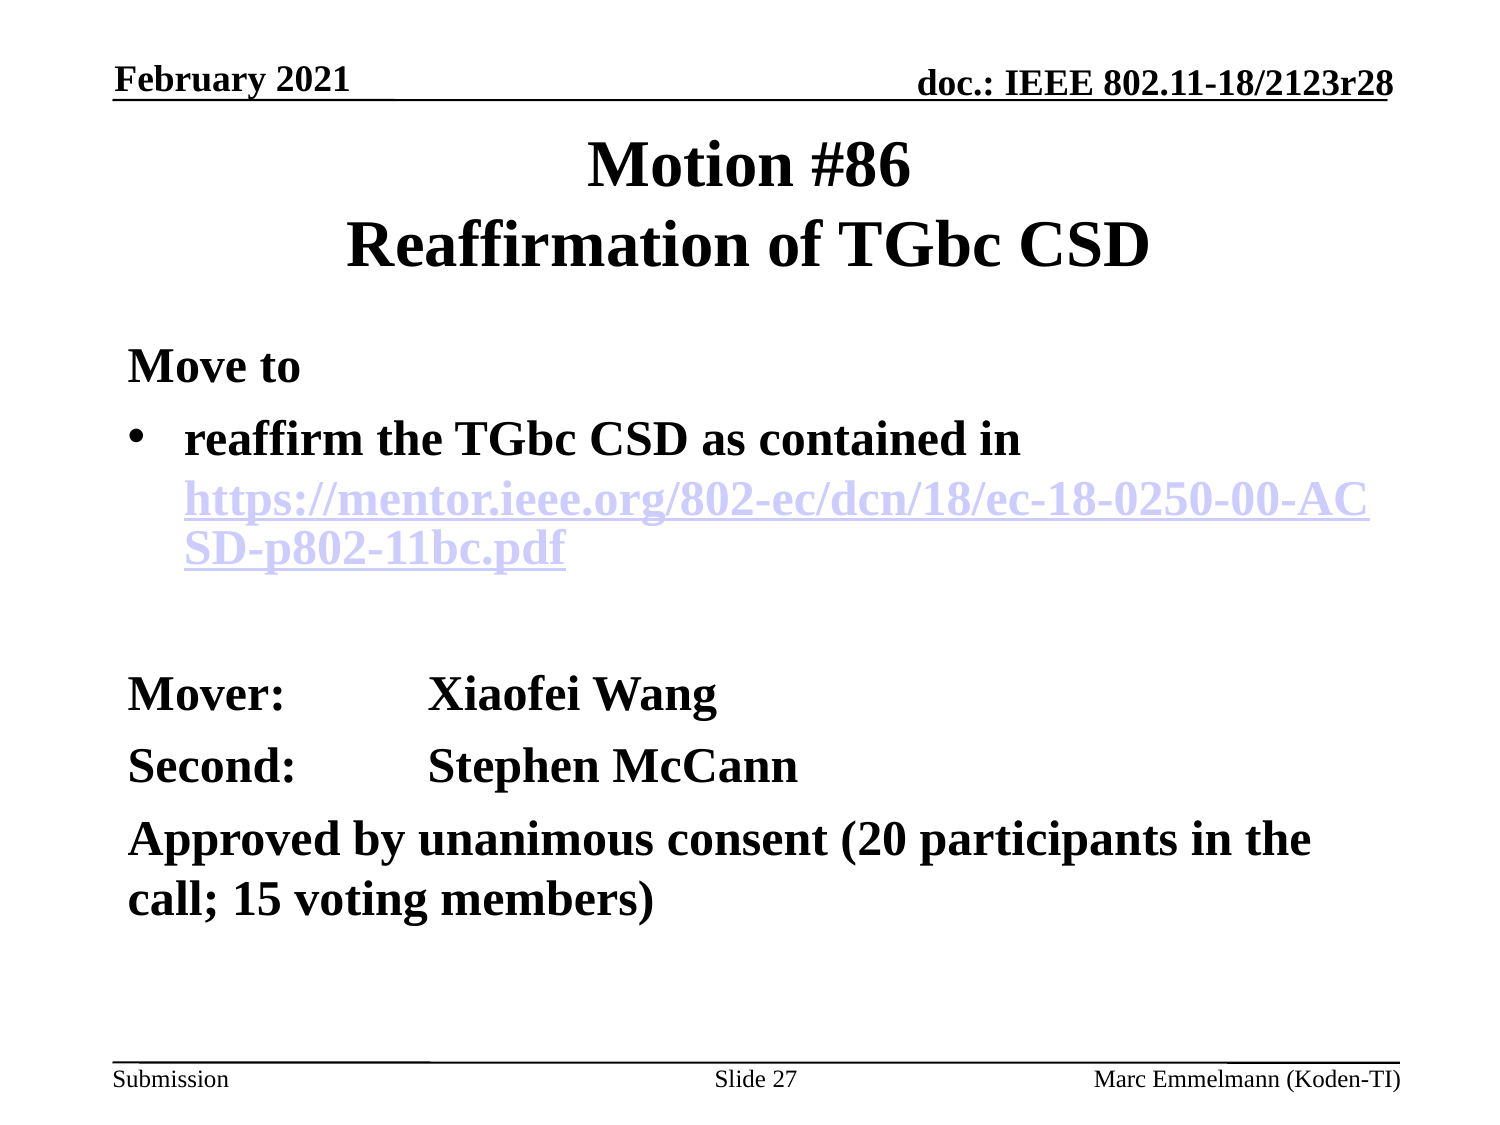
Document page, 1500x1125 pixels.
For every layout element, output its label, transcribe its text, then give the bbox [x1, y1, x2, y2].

slide_number Slide 27 [712, 1061, 800, 1123]
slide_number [114, 54, 423, 100]
title Motion #86 Reaffirmation of TGbc CSD [112, 112, 1388, 288]
list Move to reaffirm the TGbc CSD as contained in https://mentor.ieee.org/802-ec/dcn/18/ec-18-0250-00-ACSD-p802-11bc.pdf Mover: Xiaofei Wang Second: Stephen McCann Approved by unanimous consent (20 participants in the call; 15 voting members) [112, 324, 1388, 1000]
footer Marc Emmelmann (Koden-TI) [878, 1061, 1402, 1093]
